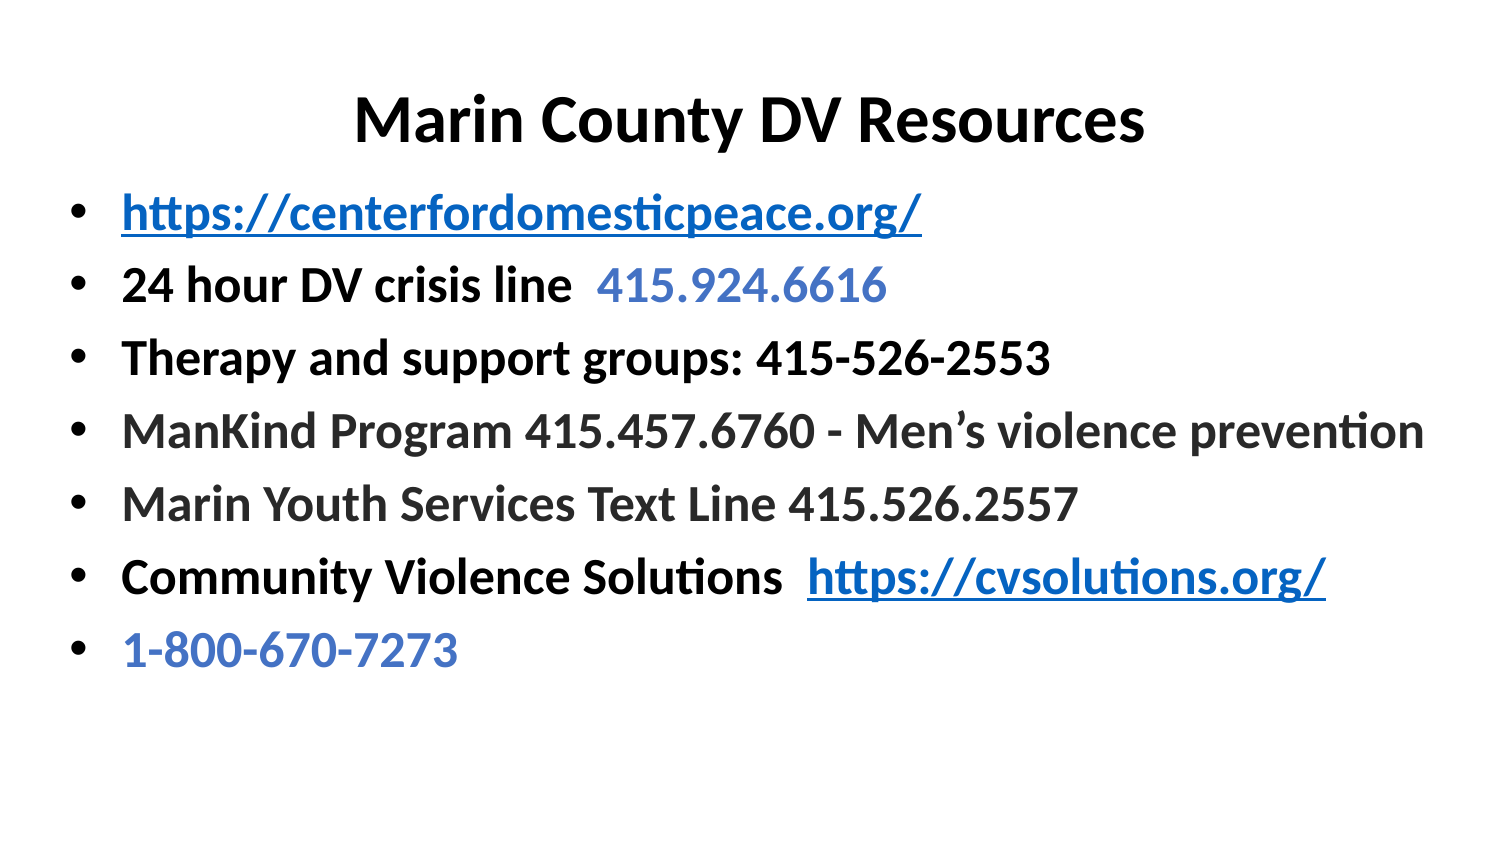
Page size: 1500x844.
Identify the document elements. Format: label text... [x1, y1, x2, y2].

list https://centerfordomesticpeace.org/ 24 hour DV crisis line 415.924.6616 Therapy and support groups: 415-526-2553 ManKind Program 415.457.6760 - Men’s violence prevention Marin Youth Services Text Line 415.526.2557 Community Violence Solutions https://cvsolutions.org/ 1-800-670-7273 [35, 179, 1462, 799]
title Marin County DV Resources [103, 44, 1397, 179]
